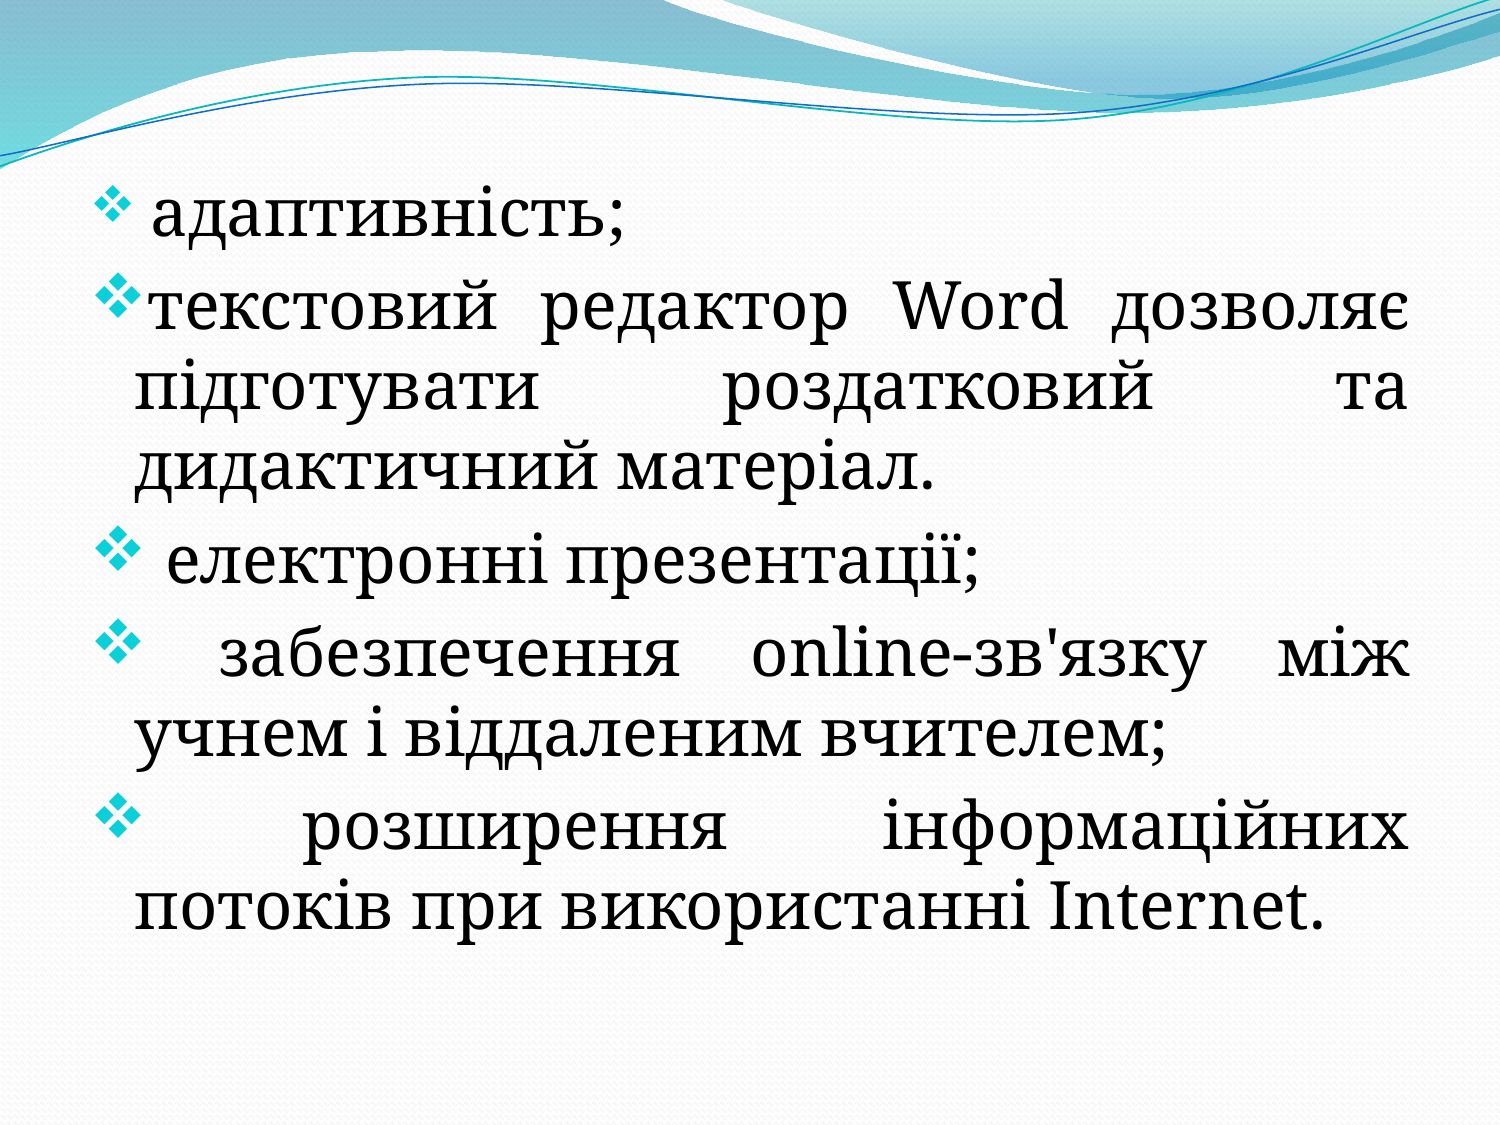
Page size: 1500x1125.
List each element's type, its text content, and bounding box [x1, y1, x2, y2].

list адаптивність; текстовий редактор Word дозволяє підготувати роздатковий та дидактичний матеріал. електронні презентації; забезпечення online-зв'язку між учнем і віддаленим вчителем; розширення інформаційних потоків при використанні Internet. [75, 162, 1425, 1038]
